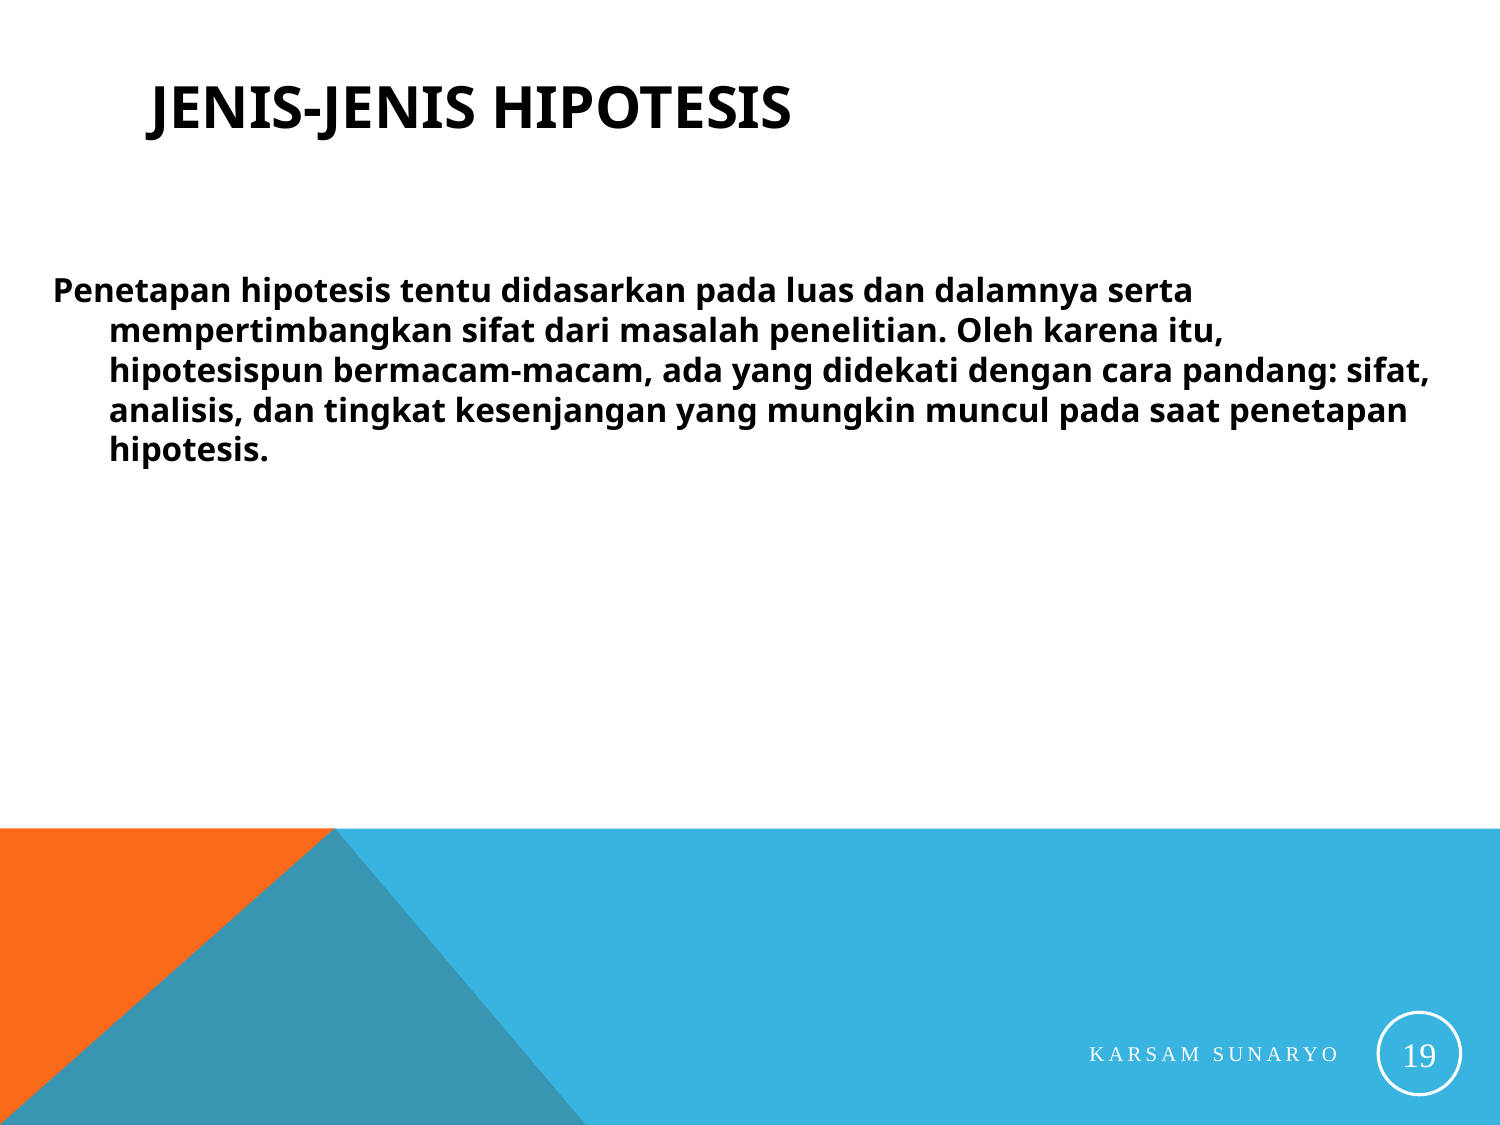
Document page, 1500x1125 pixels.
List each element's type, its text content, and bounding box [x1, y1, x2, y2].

slide_number 19 [1376, 1010, 1463, 1097]
footer Karsam Sunaryo [577, 1031, 1352, 1076]
list Penetapan hipotesis tentu didasarkan pada luas dan dalamnya serta mempertimbangkan sifat dari masalah penelitian. Oleh karena itu, hipotesispun bermacam-macam, ada yang didekati dengan cara pandang: sifat, analisis, dan tingkat kesenjangan yang mungkin muncul pada saat penetapan hipotesis. [37, 261, 1461, 1094]
title Jenis-jenis Hipotesis [135, 60, 1369, 150]
